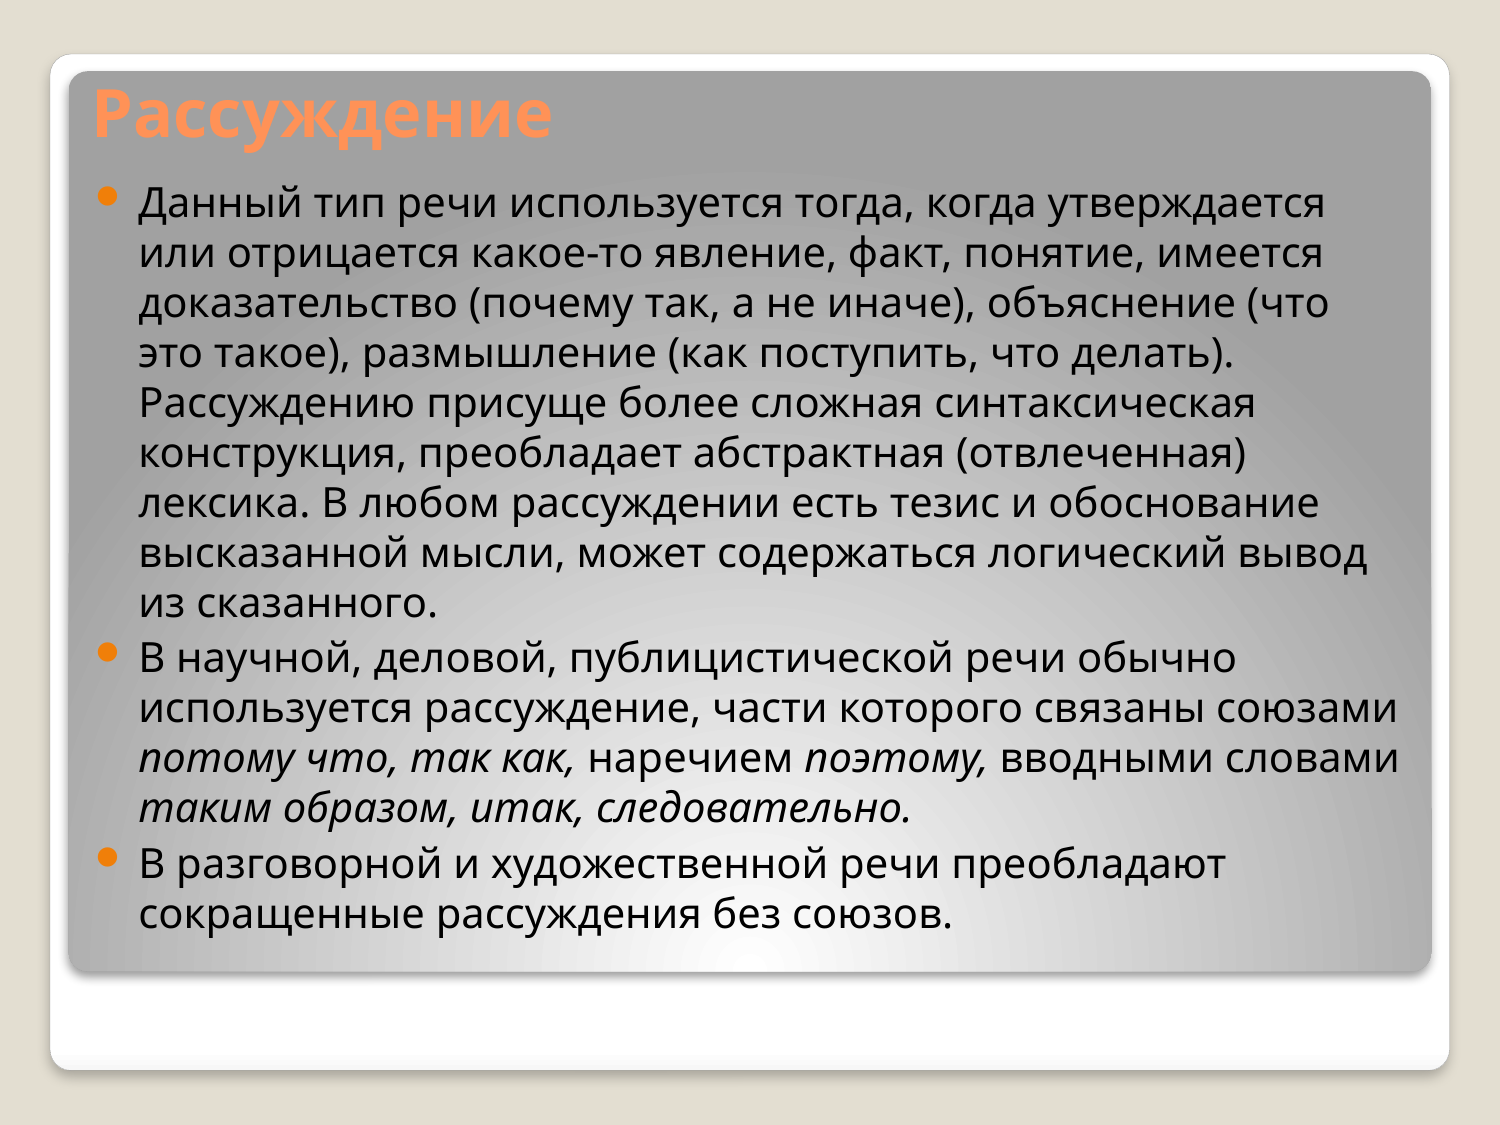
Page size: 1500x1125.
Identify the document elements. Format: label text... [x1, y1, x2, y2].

title Рассуждение [76, 19, 1427, 159]
list Данный тип речи используется тогда, когда утверждается или отрицается какое-то явление, факт, понятие, имеется доказательство (почему так, а не иначе), объяснение (что это такое), размышление (как поступить, что делать). Рассуждению присуще более сложная синтаксическая конструкция, преобладает абстрактная (отвлеченная) лексика. В любом рассуждении есть тезис и обоснование высказанной мысли, может содержаться логический вывод из сказанного. В научной, деловой, публицистической речи обычно используется рассуждение, части которого связаны союзами потому что, так как, наречием поэтому, вводными словами таким образом, итак, следовательно. В разговорной и художественной речи преобладают сокращенные рассуждения без союзов. [64, 160, 1415, 1047]
